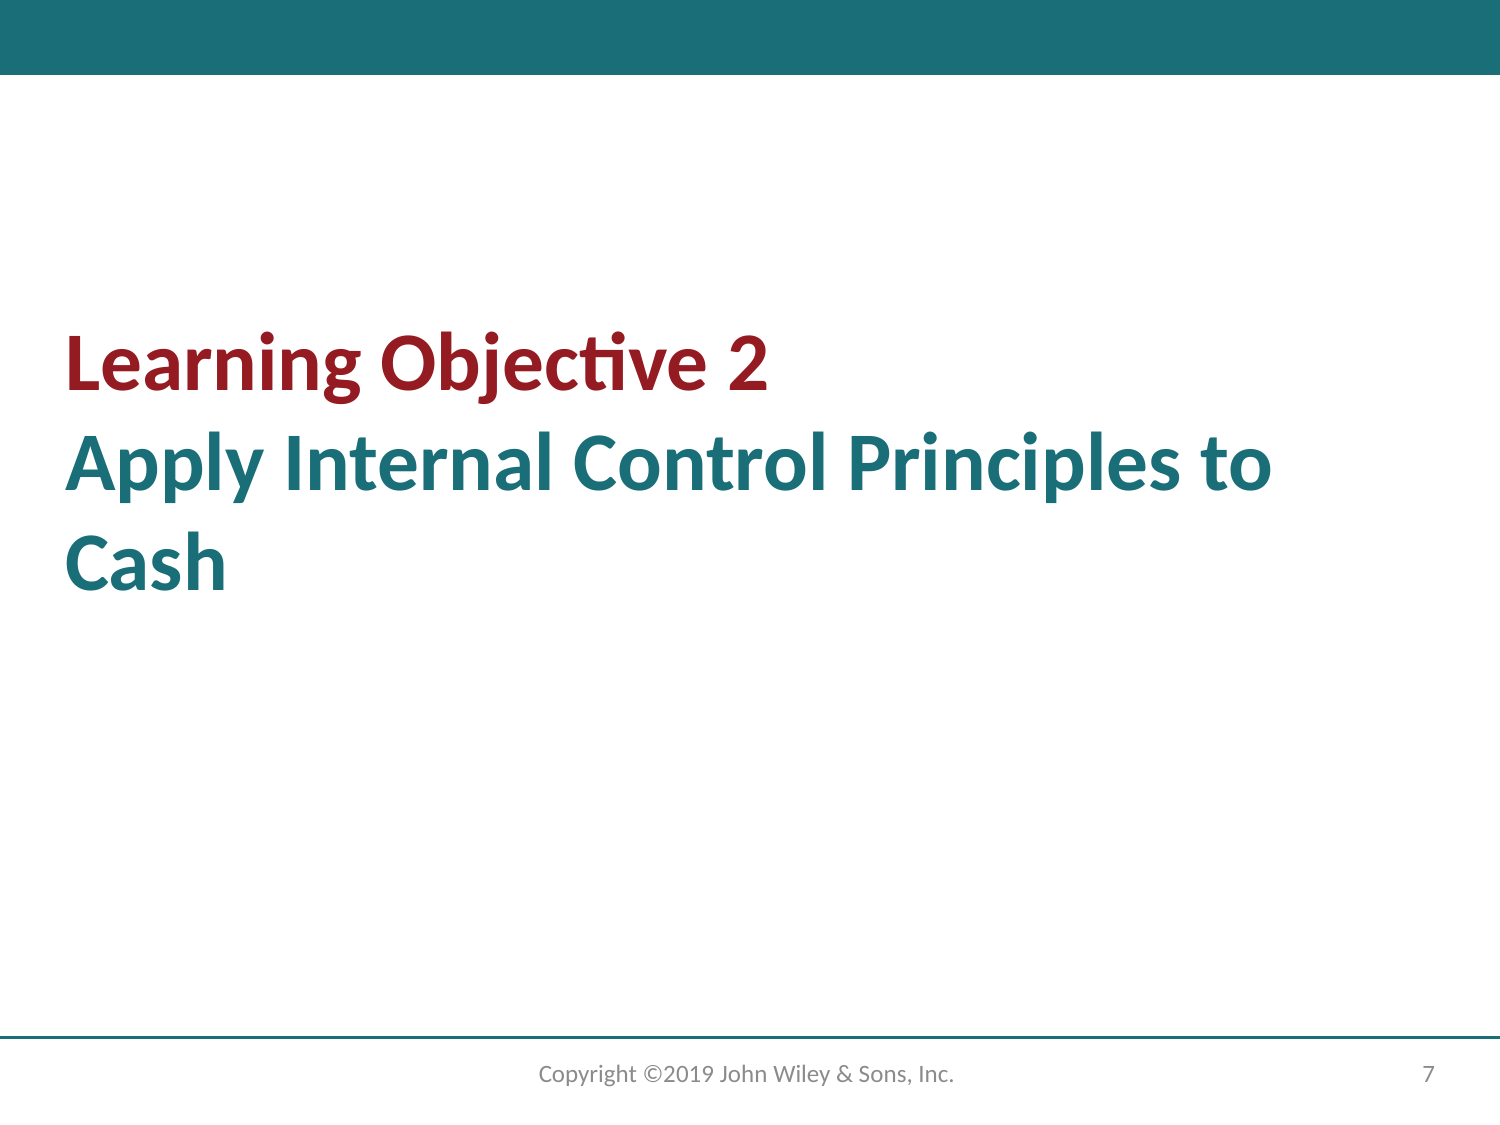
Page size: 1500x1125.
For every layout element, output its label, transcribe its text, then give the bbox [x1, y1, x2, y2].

title Learning Objective 2 Apply Internal Control Principles to Cash [50, 299, 1450, 738]
footer Copyright ©2019 John Wiley & Sons, Inc. [496, 1042, 1004, 1103]
slide_number 7 [1059, 1042, 1450, 1103]
